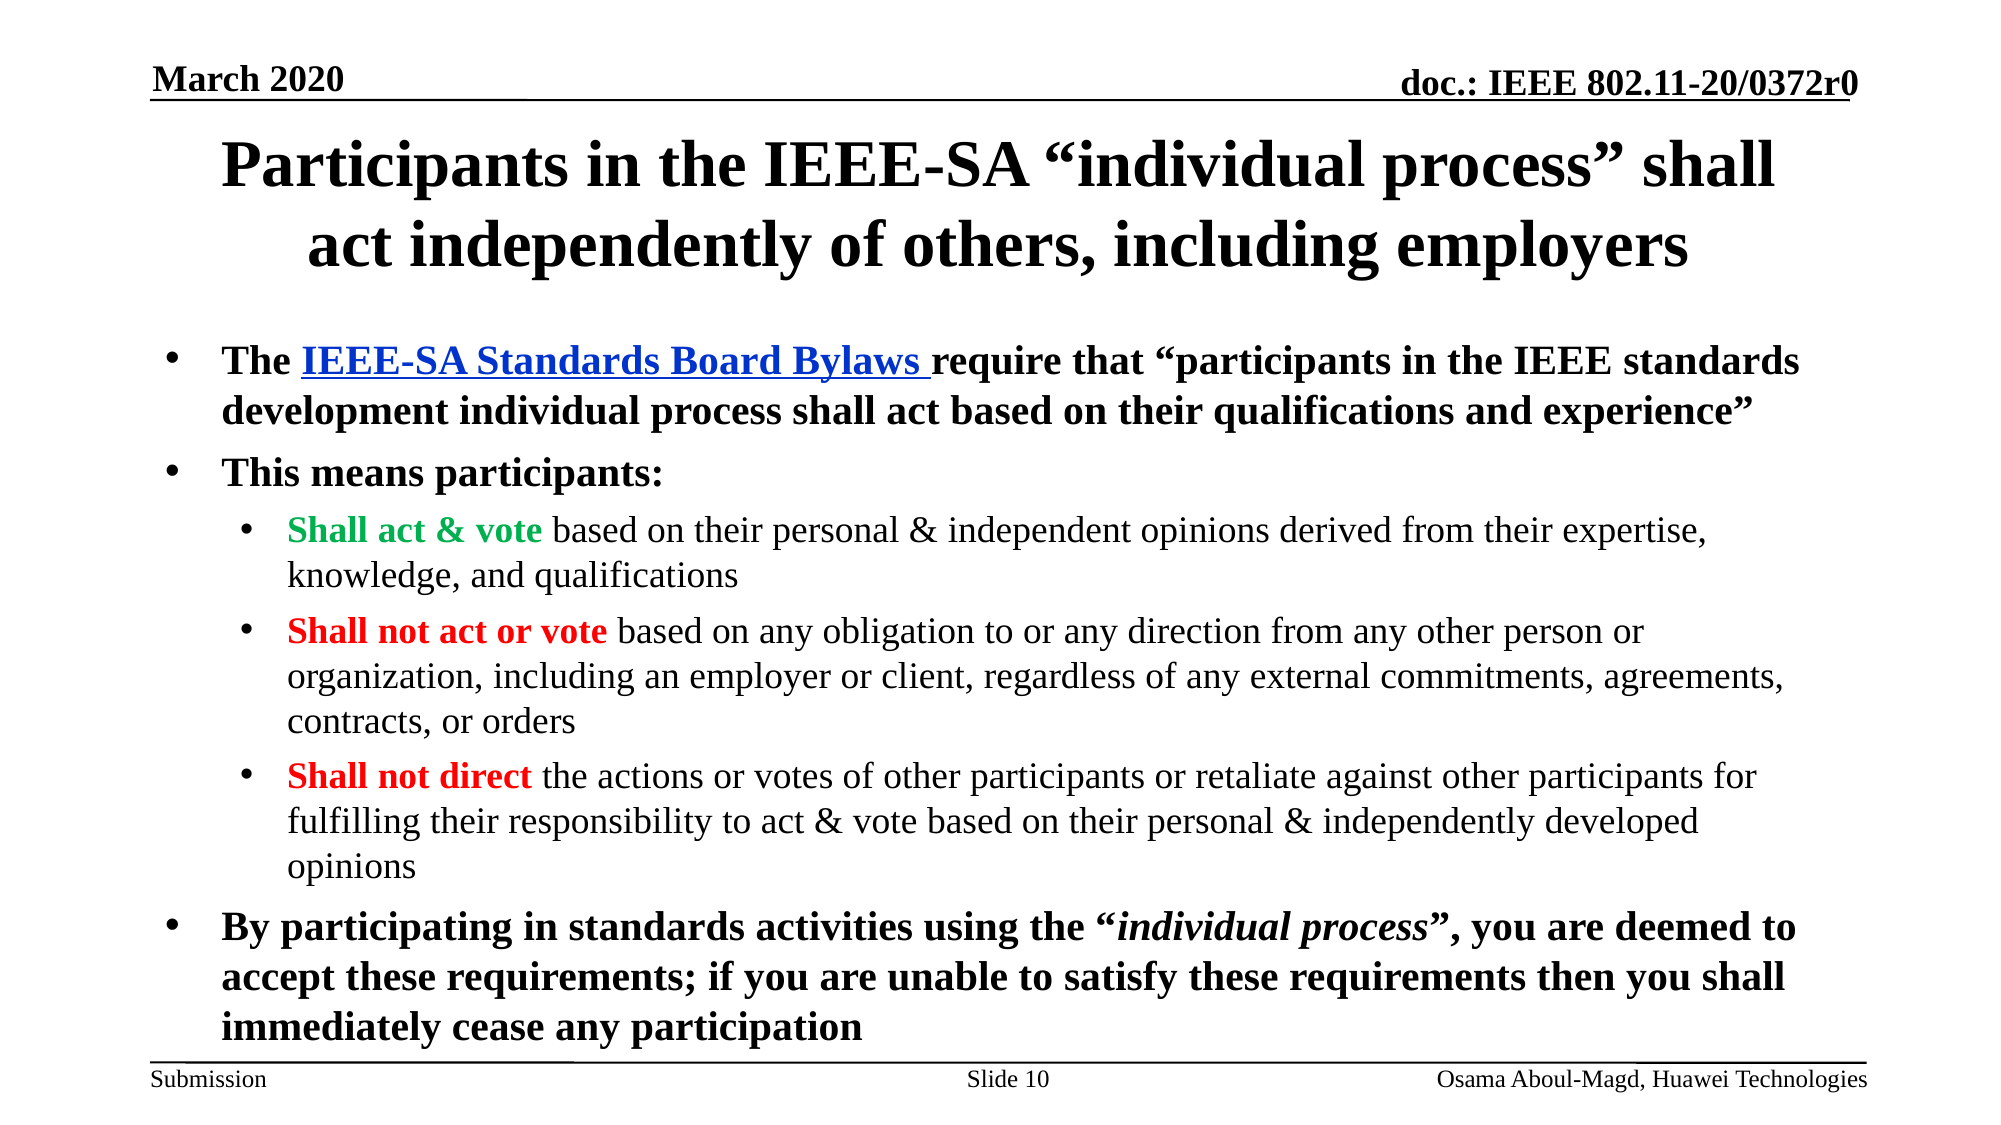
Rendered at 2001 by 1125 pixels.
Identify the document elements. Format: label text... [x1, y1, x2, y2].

slide_number Slide 10 [950, 1061, 1067, 1123]
title Participants in the IEEE-SA “individual process” shall act independently of others, including employers [149, 112, 1850, 288]
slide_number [152, 54, 563, 100]
footer Osama Aboul-Magd, Huawei Technologies [1171, 1061, 1869, 1093]
list The IEEE-SA Standards Board Bylaws require that “participants in the IEEE standards development individual process shall act based on their qualifications and experience” This means participants: Shall act & vote based on their personal & independent opinions derived from their expertise, knowledge, and qualifications Shall not act or vote based on any obligation to or any direction from any other person or organization, including an employer or client, regardless of any external commitments, agreements, contracts, or orders Shall not direct the actions or votes of other participants or retaliate against other participants for fulfilling their responsibility to act & vote based on their personal & independently developed opinions By participating in standards activities using the “individual process”, you are deemed to accept these requirements; if you are unable to satisfy these requirements then you shall immediately cease any participation [149, 324, 1850, 1000]
